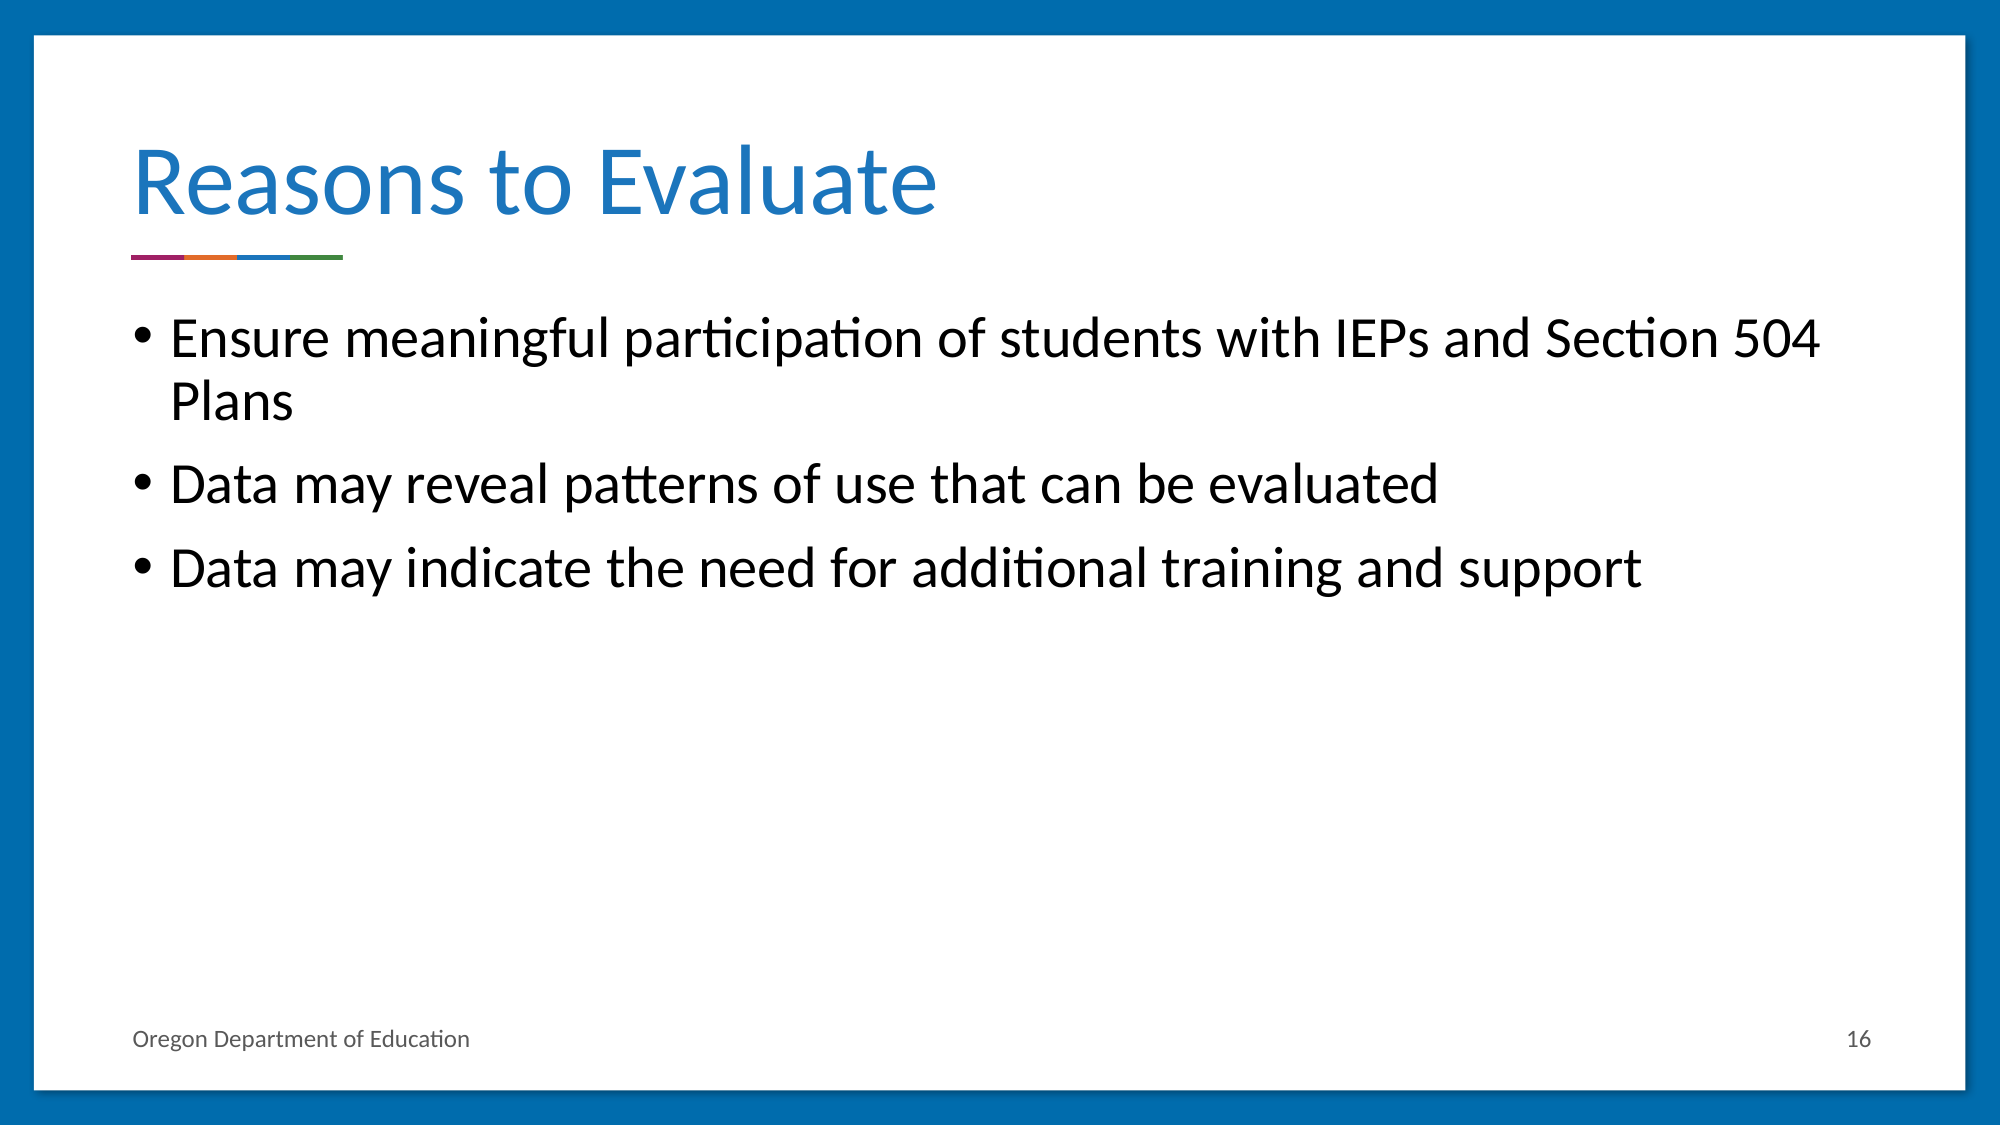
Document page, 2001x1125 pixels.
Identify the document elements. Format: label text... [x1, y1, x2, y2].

footer Oregon Department of Education [117, 1007, 588, 1068]
title Reasons to Evaluate [117, 75, 1887, 244]
list Ensure meaningful participation of students with IEPs and Section 504 Plans Data may reveal patterns of use that can be evaluated Data may indicate the need for additional training and support [117, 299, 1887, 974]
slide_number 16 [1412, 1007, 1887, 1068]
picture [131, 255, 343, 260]
